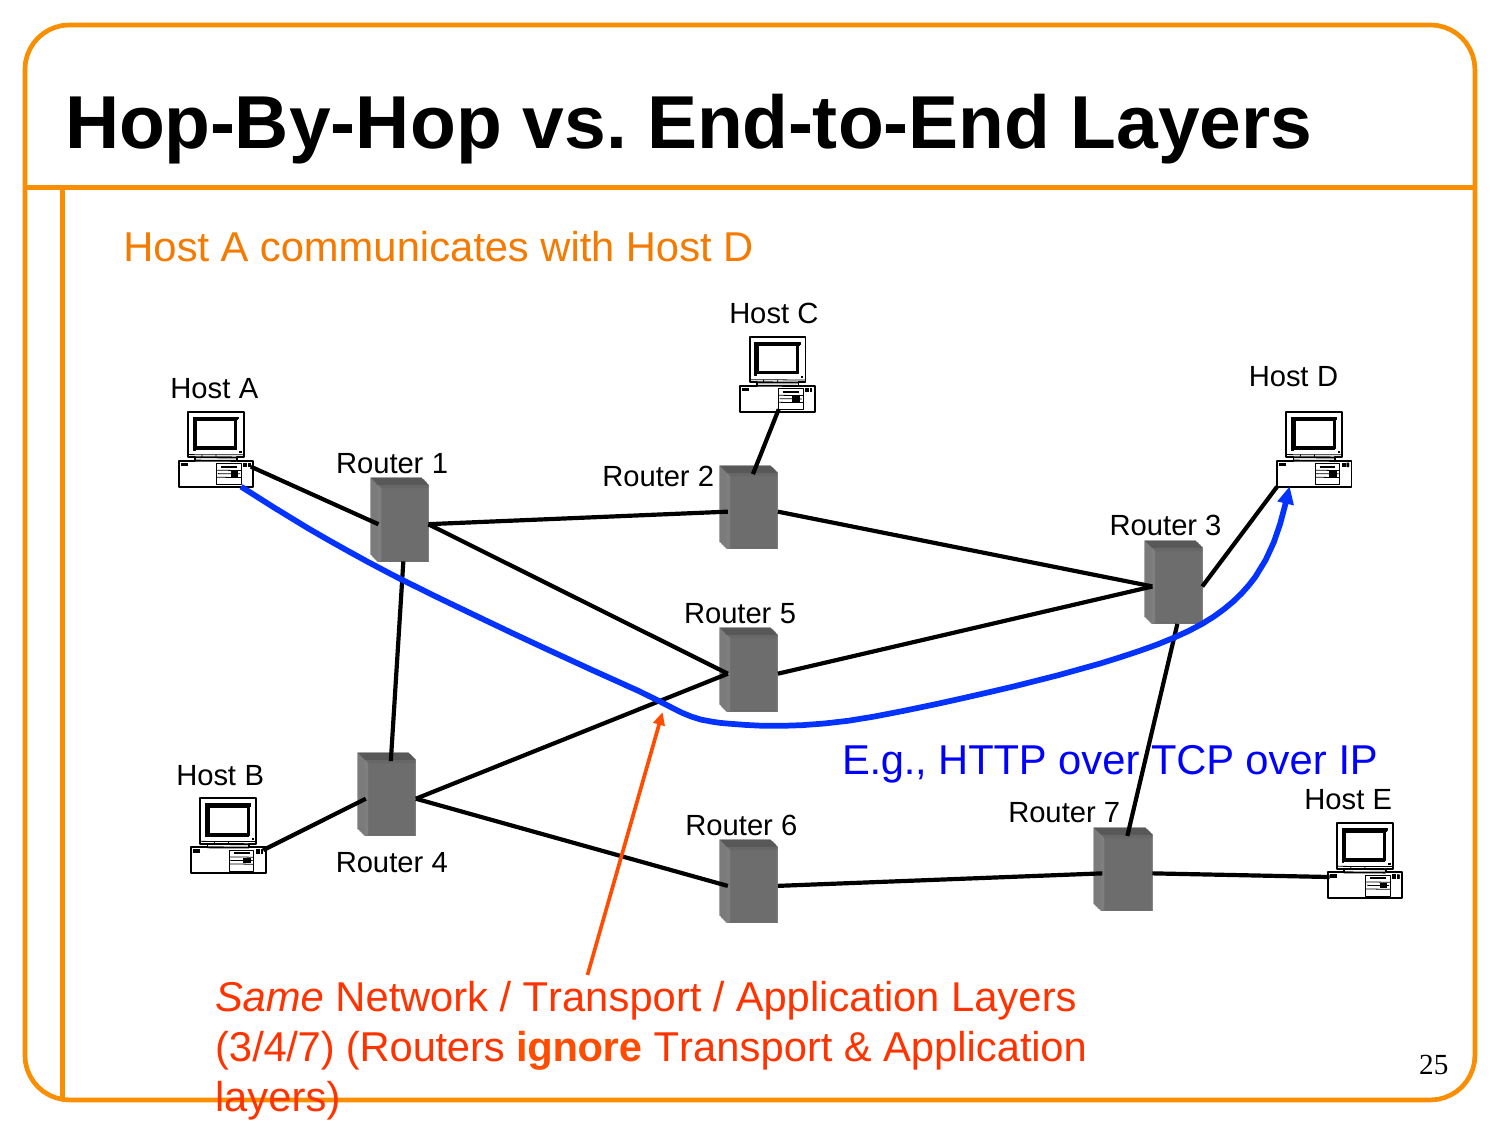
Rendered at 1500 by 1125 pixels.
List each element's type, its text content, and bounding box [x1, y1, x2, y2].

text_box Host B Router 4 [174, 756, 450, 881]
text_box Host D [1246, 357, 1341, 395]
text_box [178, 482, 254, 487]
text_box Host A communicates with Host D Host C Host A Router 1 [121, 219, 821, 482]
text_box [1060, 868, 1067, 874]
text_box Router 2 [600, 482, 717, 489]
text_box E.g., HTTP over TCP over IP [839, 732, 1380, 785]
text_box Router 6 [683, 806, 800, 843]
text_box [1315, 463, 1340, 470]
text_box [717, 482, 780, 489]
text_box [1277, 411, 1352, 487]
slide_number 25 [1415, 1044, 1453, 1082]
text_box [1277, 486, 1294, 506]
text_box [368, 482, 431, 487]
text_box Router 7 [1006, 793, 1123, 831]
text_box [1341, 828, 1388, 862]
text_box [1091, 825, 1155, 913]
text_box [1315, 471, 1340, 477]
text_box [355, 750, 391, 756]
text_box [392, 750, 418, 756]
text_box [241, 486, 1286, 726]
text_box [1365, 890, 1391, 897]
text_box [1365, 875, 1391, 882]
text_box Same Network / Transport / Application Layers (3/4/7) (Routers ignore Transport & Application layers) [212, 969, 1206, 1072]
text_box [652, 712, 666, 727]
text_box [1365, 882, 1391, 889]
text_box [1315, 478, 1340, 485]
text_box [1327, 867, 1403, 899]
text_box [1291, 416, 1337, 451]
text_box [1336, 823, 1393, 866]
text_box [717, 843, 780, 925]
text_box Host E [1302, 780, 1394, 818]
title Hop-By-Hop vs. End-to-End Layers [62, 73, 1437, 169]
